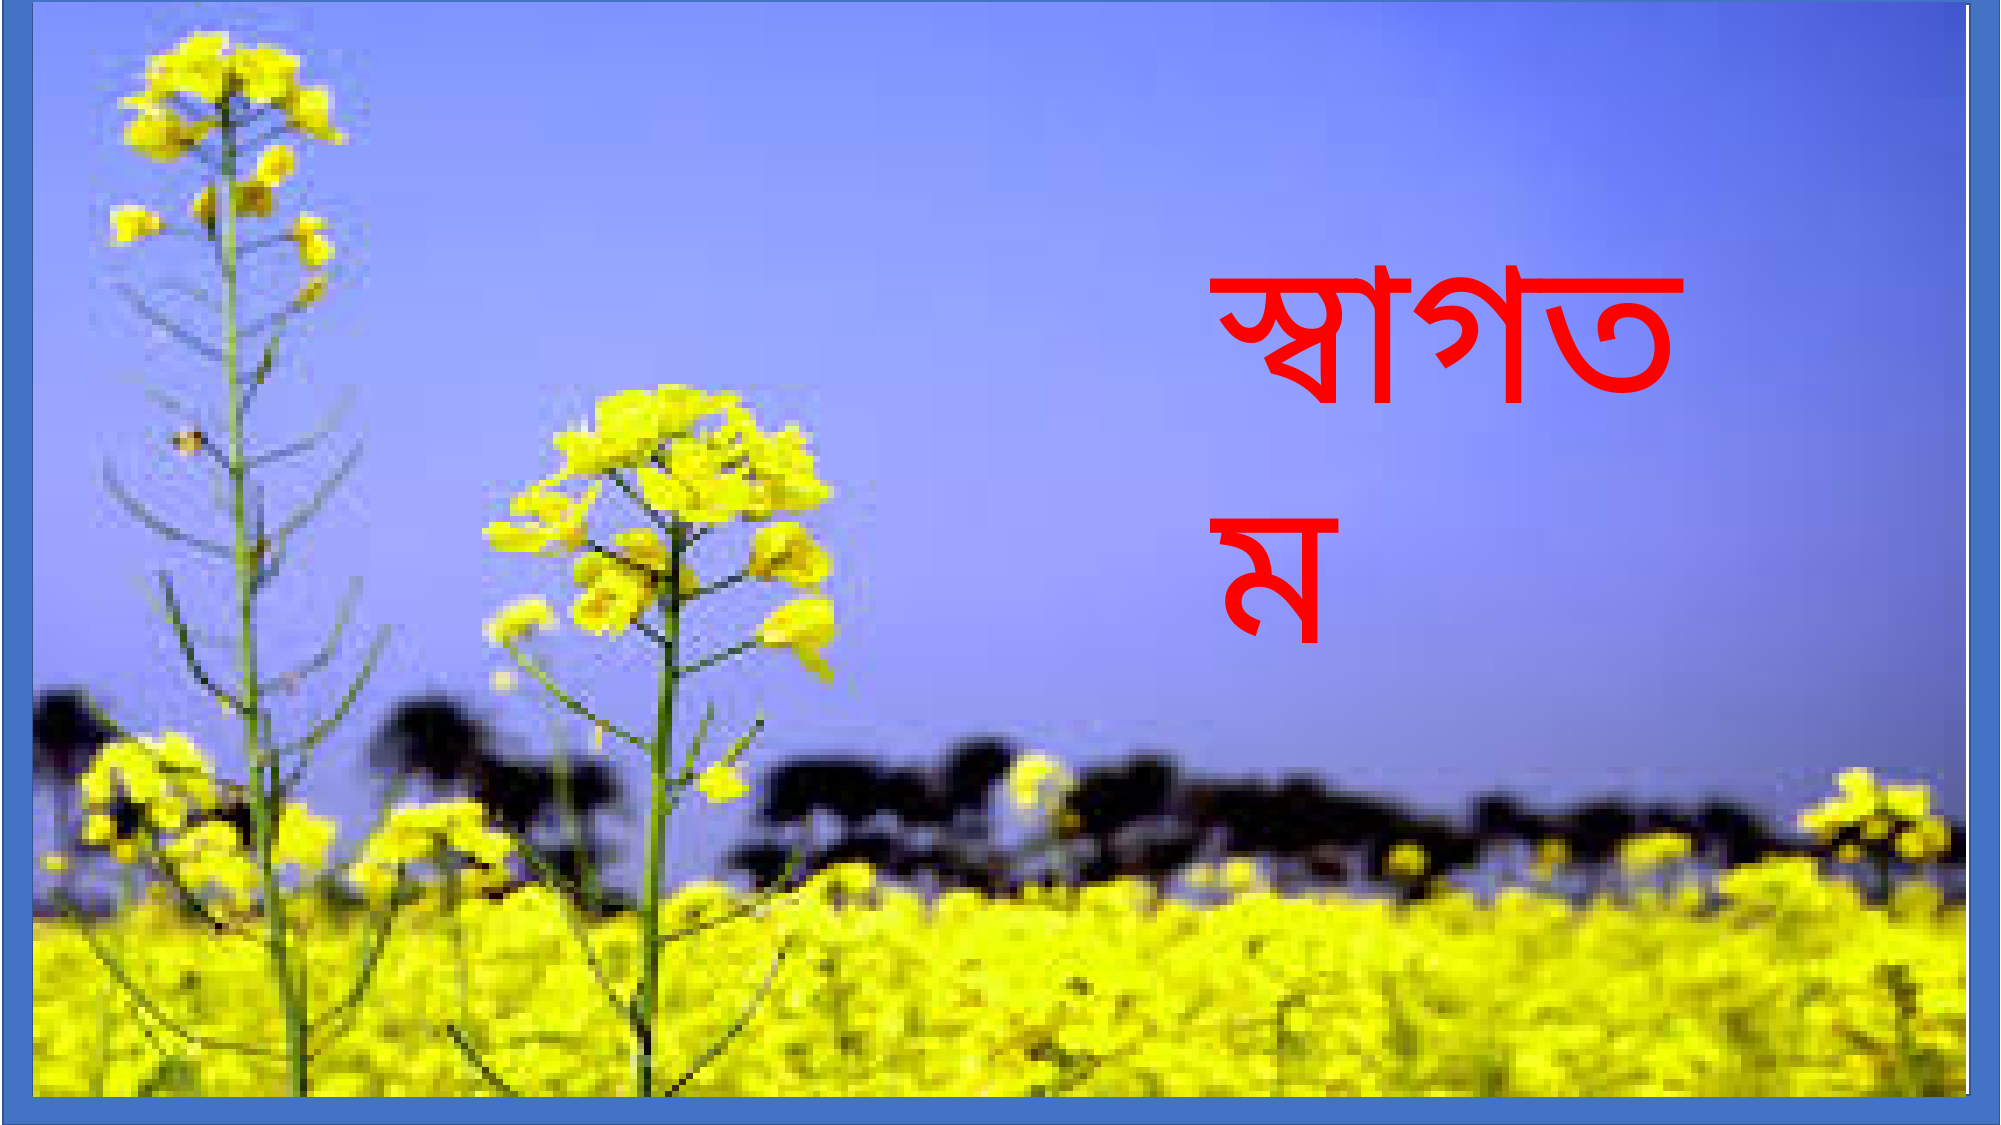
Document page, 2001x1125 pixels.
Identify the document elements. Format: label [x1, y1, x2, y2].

text_box [2, 0, 2000, 1125]
